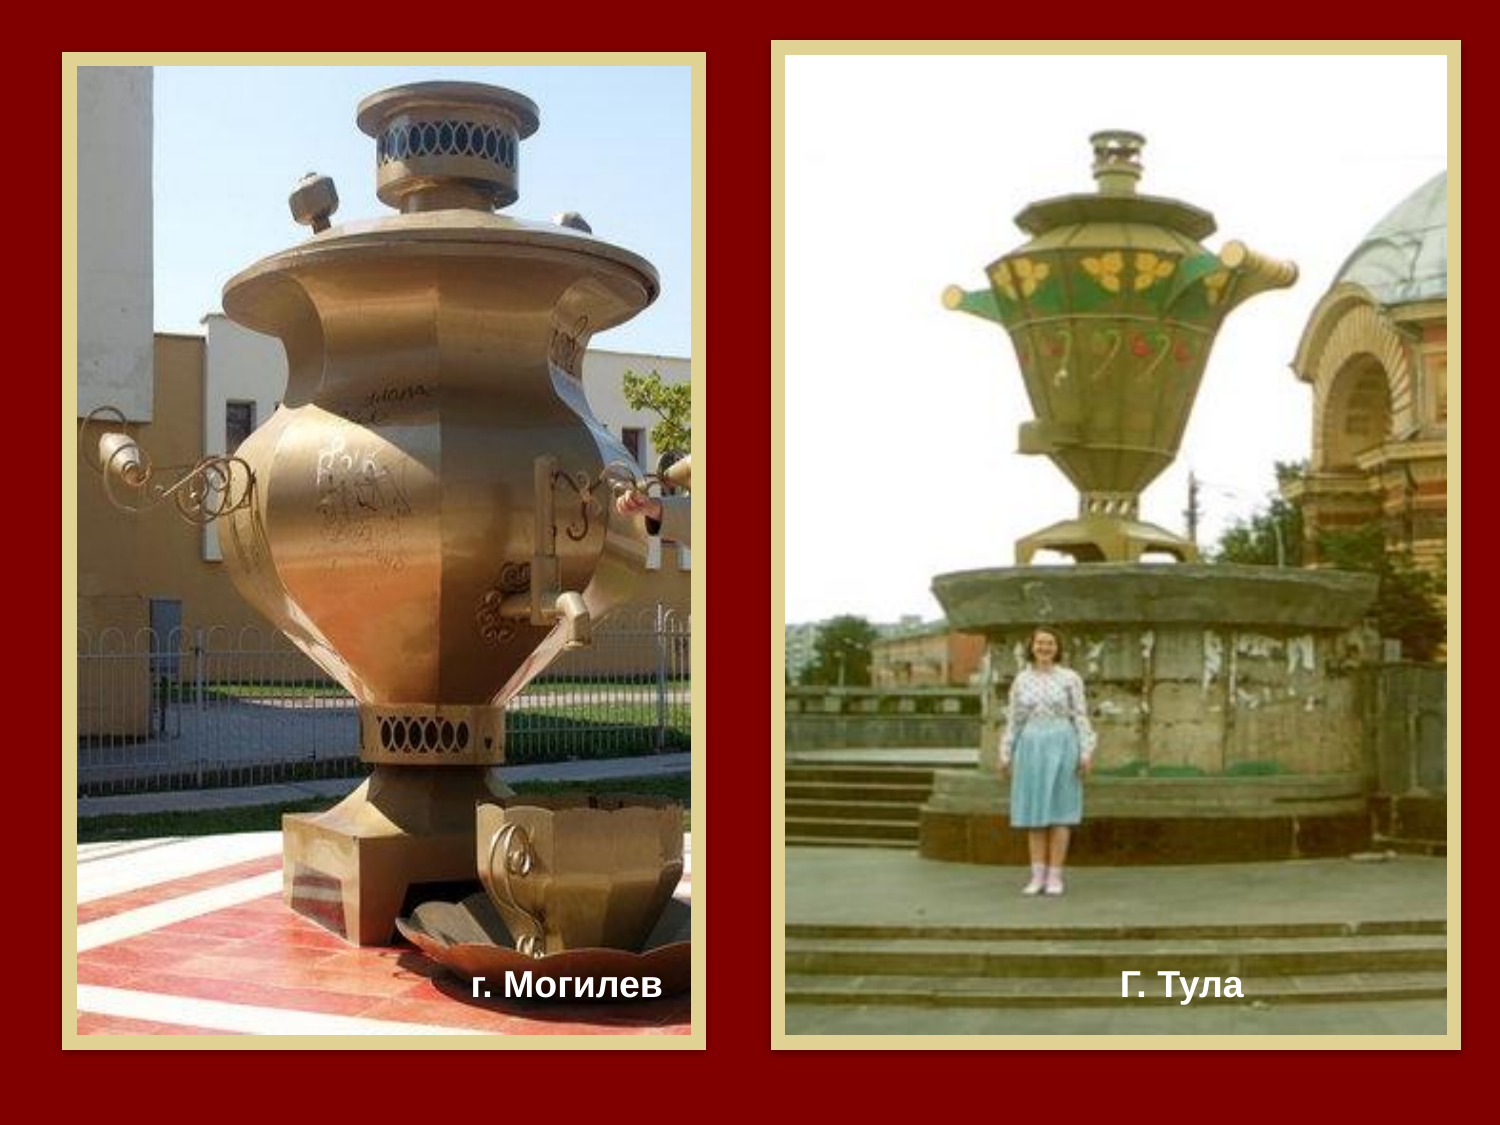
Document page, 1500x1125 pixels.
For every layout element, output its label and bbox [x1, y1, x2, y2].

picture [76, 66, 692, 1036]
picture [785, 54, 1448, 1036]
